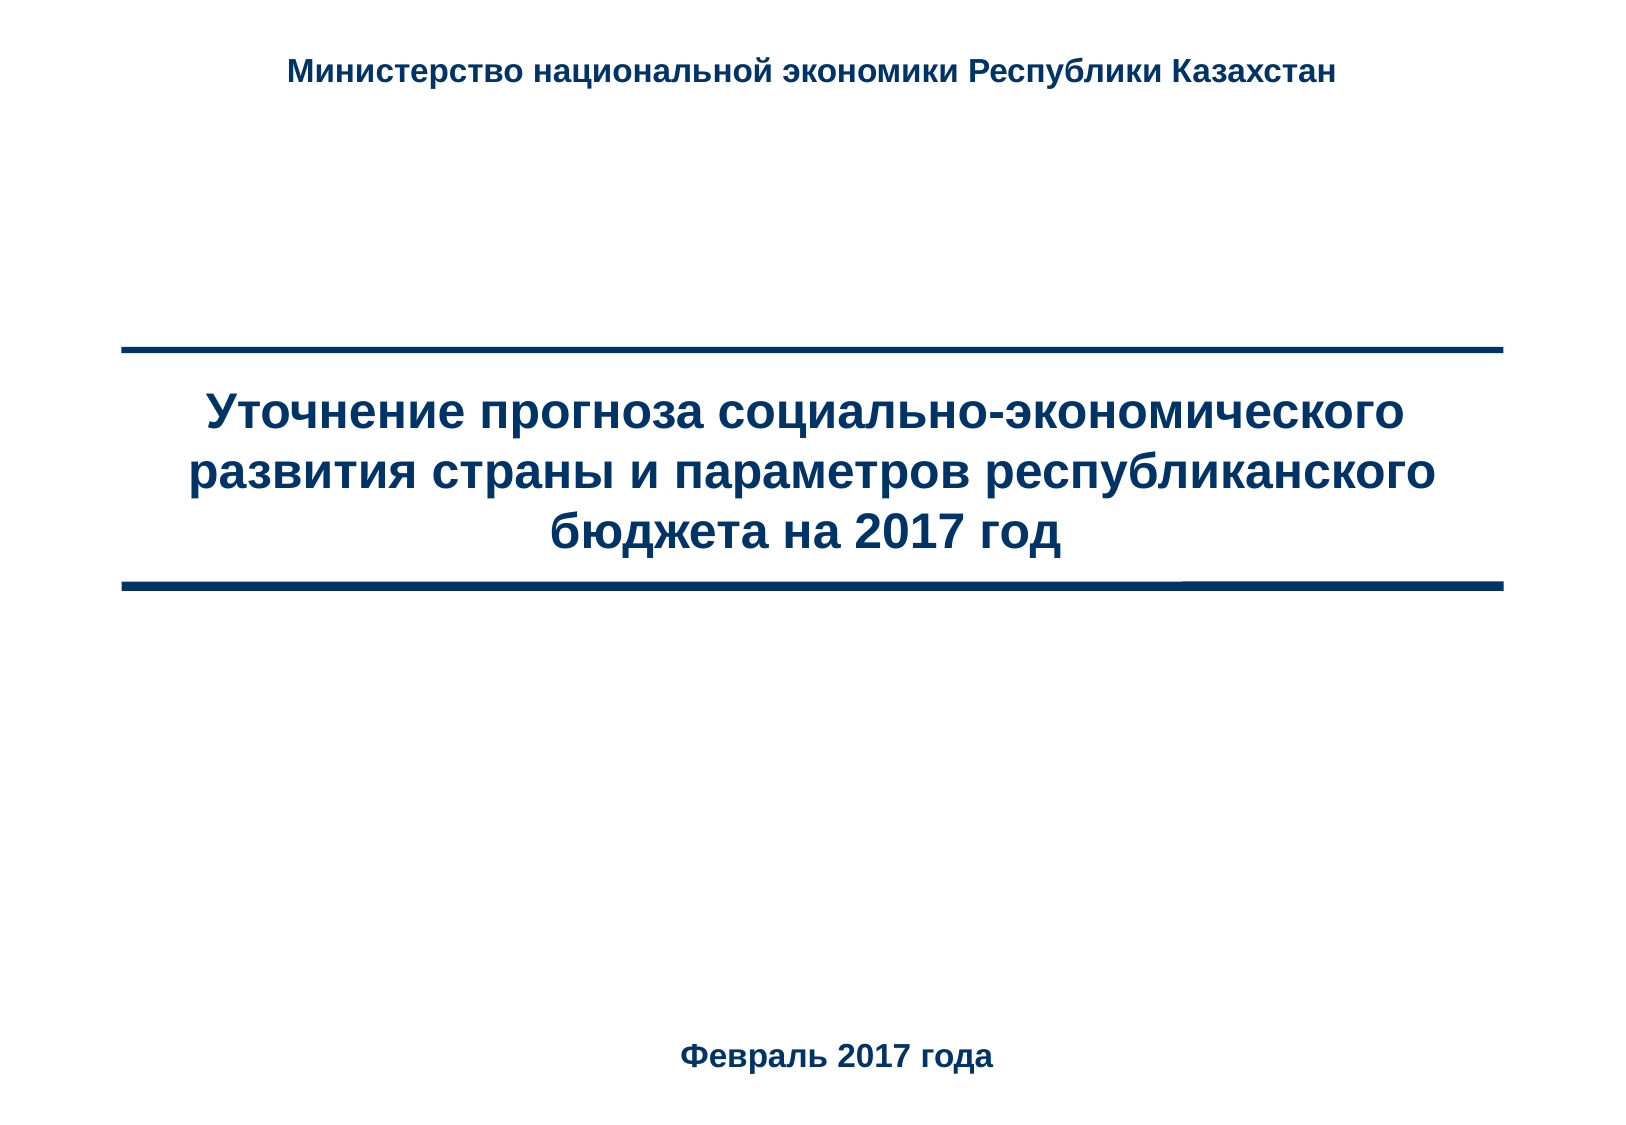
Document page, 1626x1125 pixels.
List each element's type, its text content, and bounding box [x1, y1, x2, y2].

title Уточнение прогноза социально-экономического развития страны и параметров республиканского бюджета на 2017 год [115, 349, 1510, 587]
subtitle Февраль 2017 года [152, 1026, 1522, 1095]
text_box Министерство национальной экономики Республики Казахстан [87, 33, 1538, 105]
